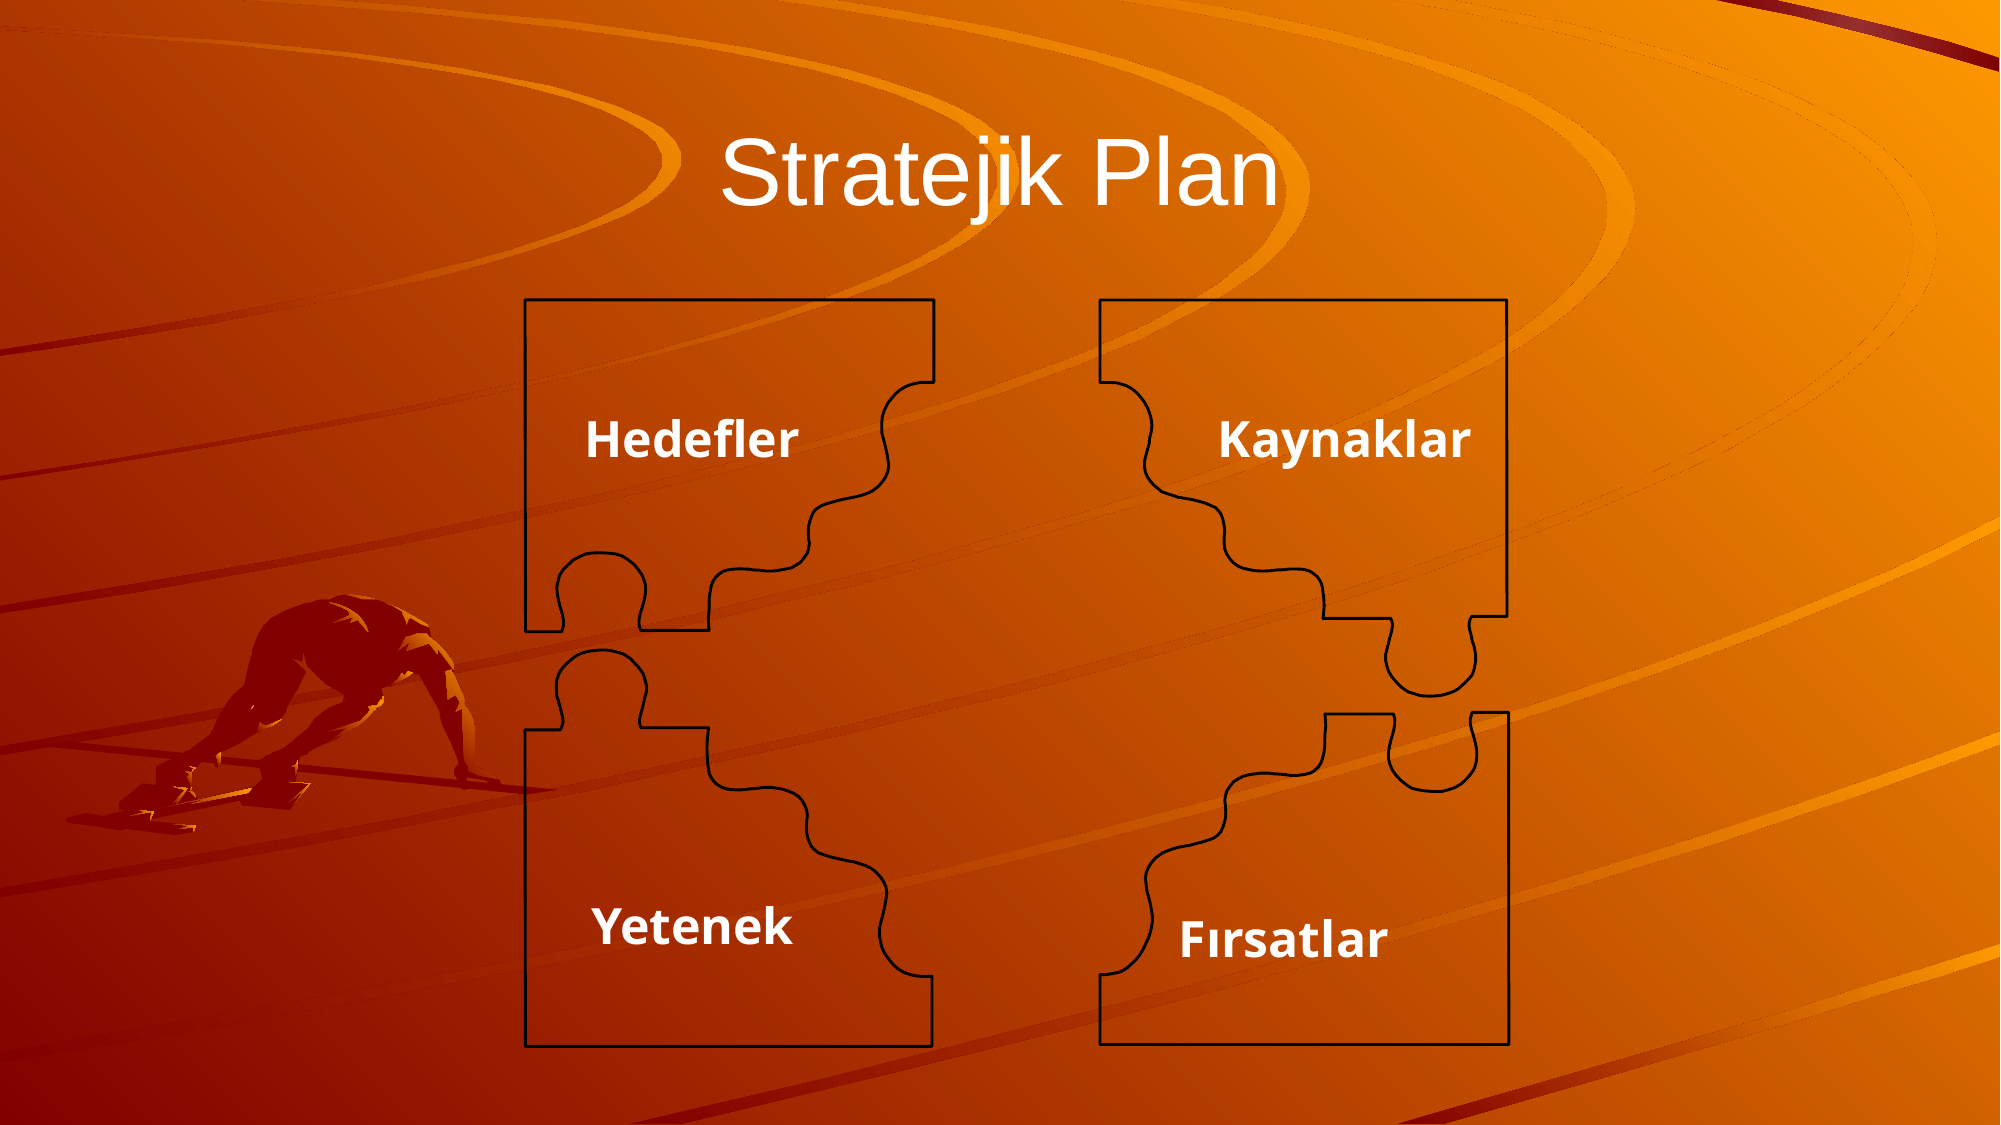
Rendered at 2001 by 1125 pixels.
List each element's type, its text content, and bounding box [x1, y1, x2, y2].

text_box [1099, 712, 1510, 1045]
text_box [1099, 299, 1508, 697]
title Stratejik Plan [99, 25, 1901, 233]
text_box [524, 299, 935, 632]
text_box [524, 649, 933, 1047]
